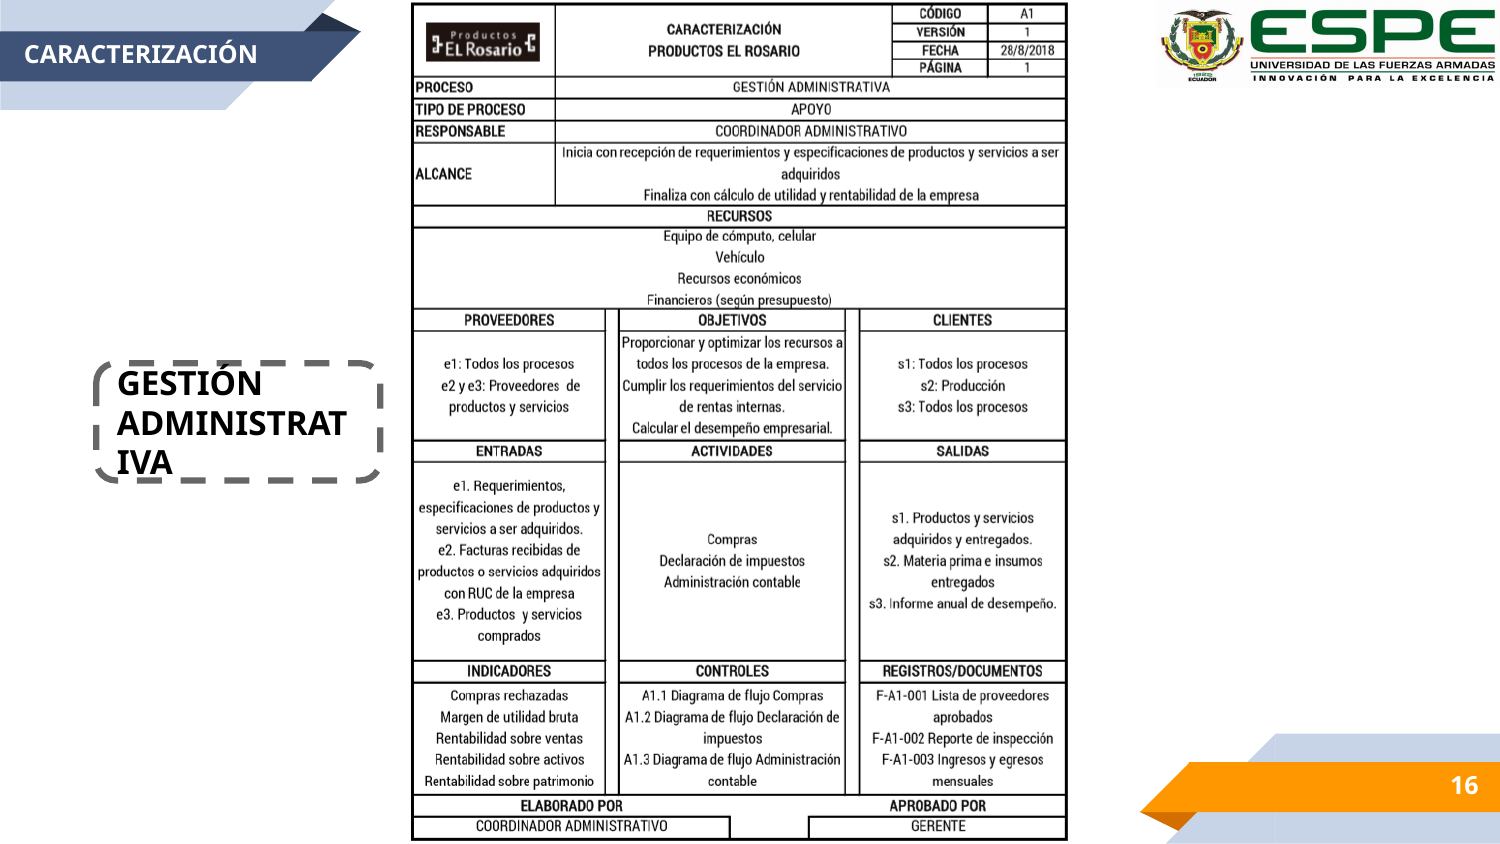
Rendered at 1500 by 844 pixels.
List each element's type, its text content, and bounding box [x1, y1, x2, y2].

title CARACTERIZACIÓN [8, 0, 332, 108]
picture [405, 0, 1072, 844]
slide_number 16 [1249, 760, 1494, 813]
text_box GESTIÓN ADMINISTRATIVA [96, 363, 381, 481]
picture [1156, 0, 1500, 88]
